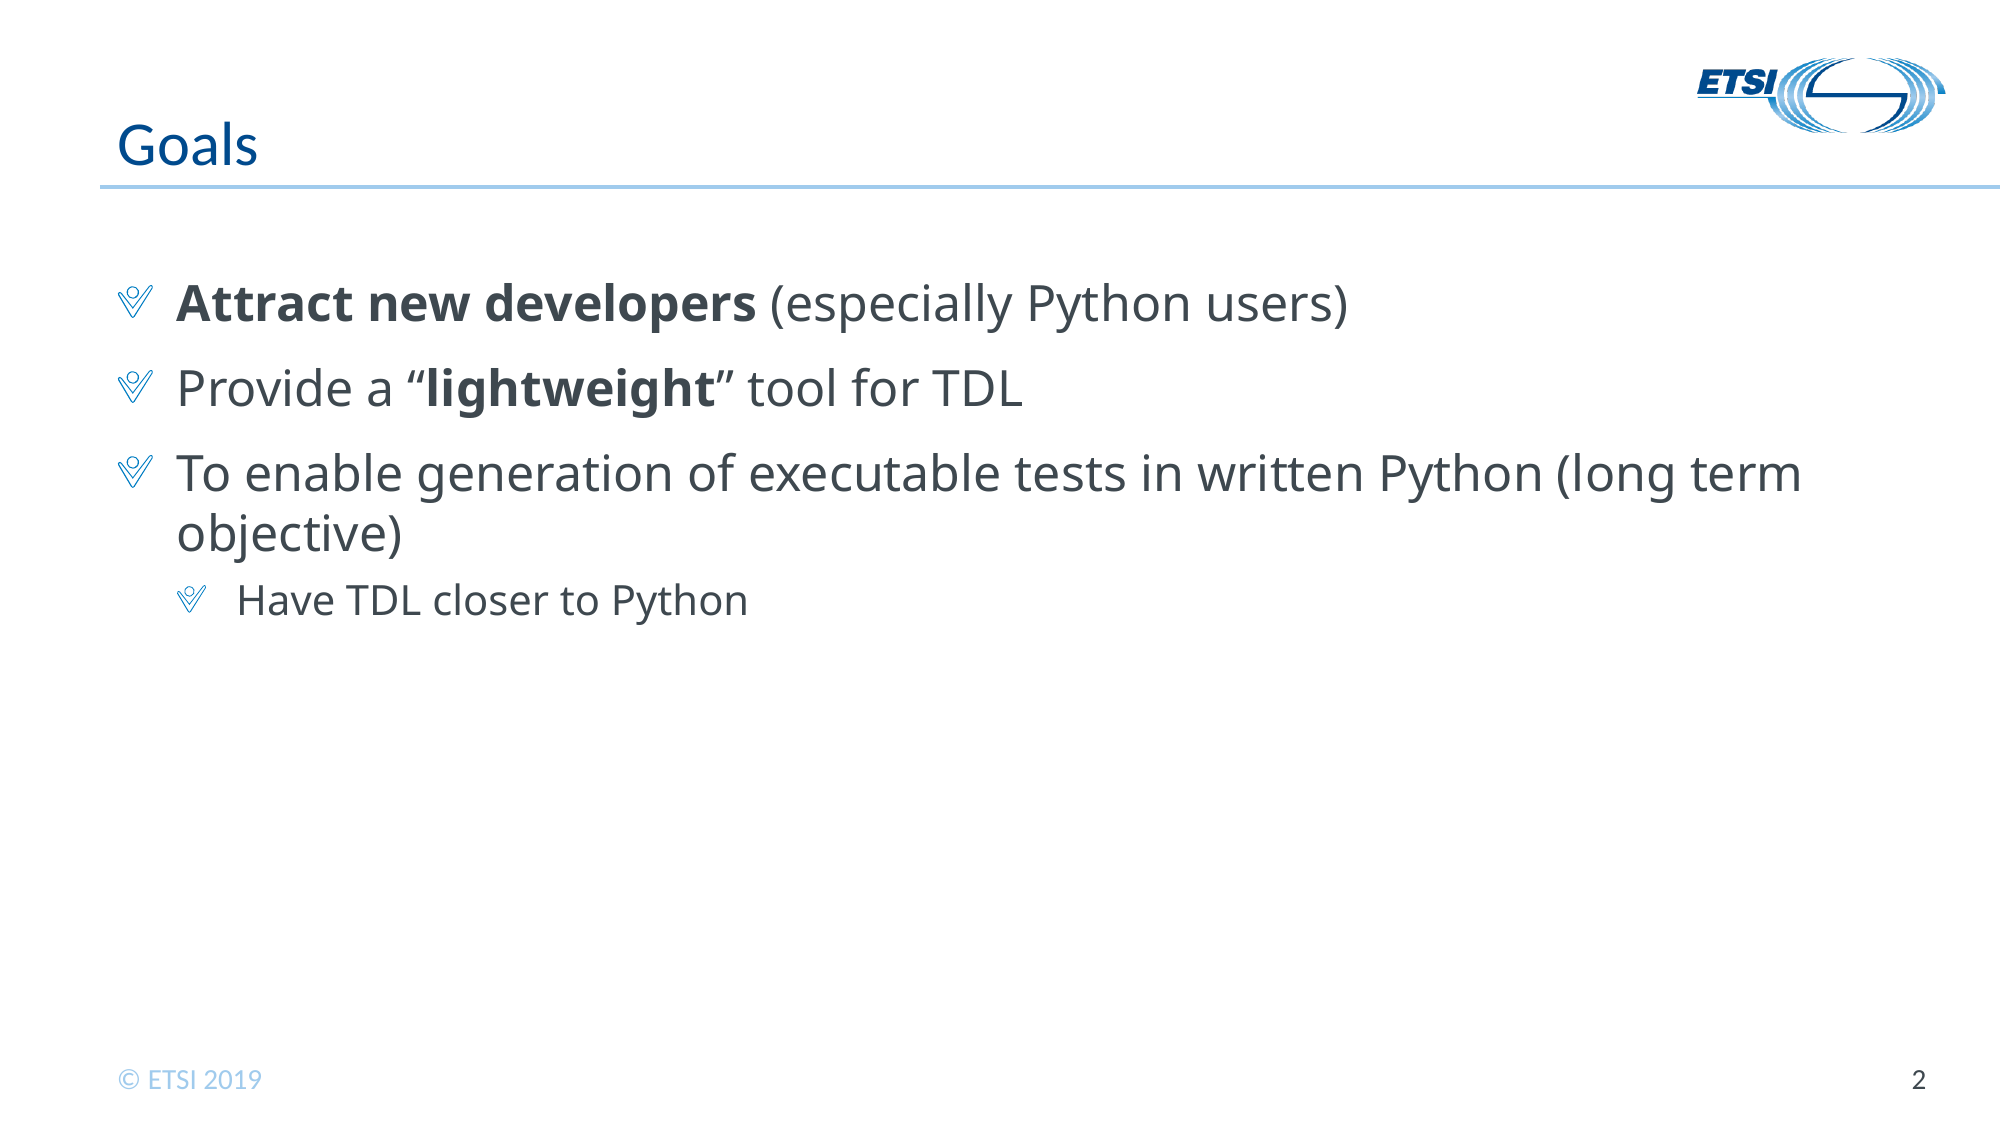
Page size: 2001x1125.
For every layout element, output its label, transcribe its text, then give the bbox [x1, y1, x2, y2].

title Goals [100, 45, 1663, 188]
picture [1697, 58, 1946, 138]
list Attract new developers (especially Python users) Provide a “lightweight” tool for TDL To enable generation of executable tests in written Python (long term objective) Have TDL closer to Python [100, 262, 1942, 1031]
